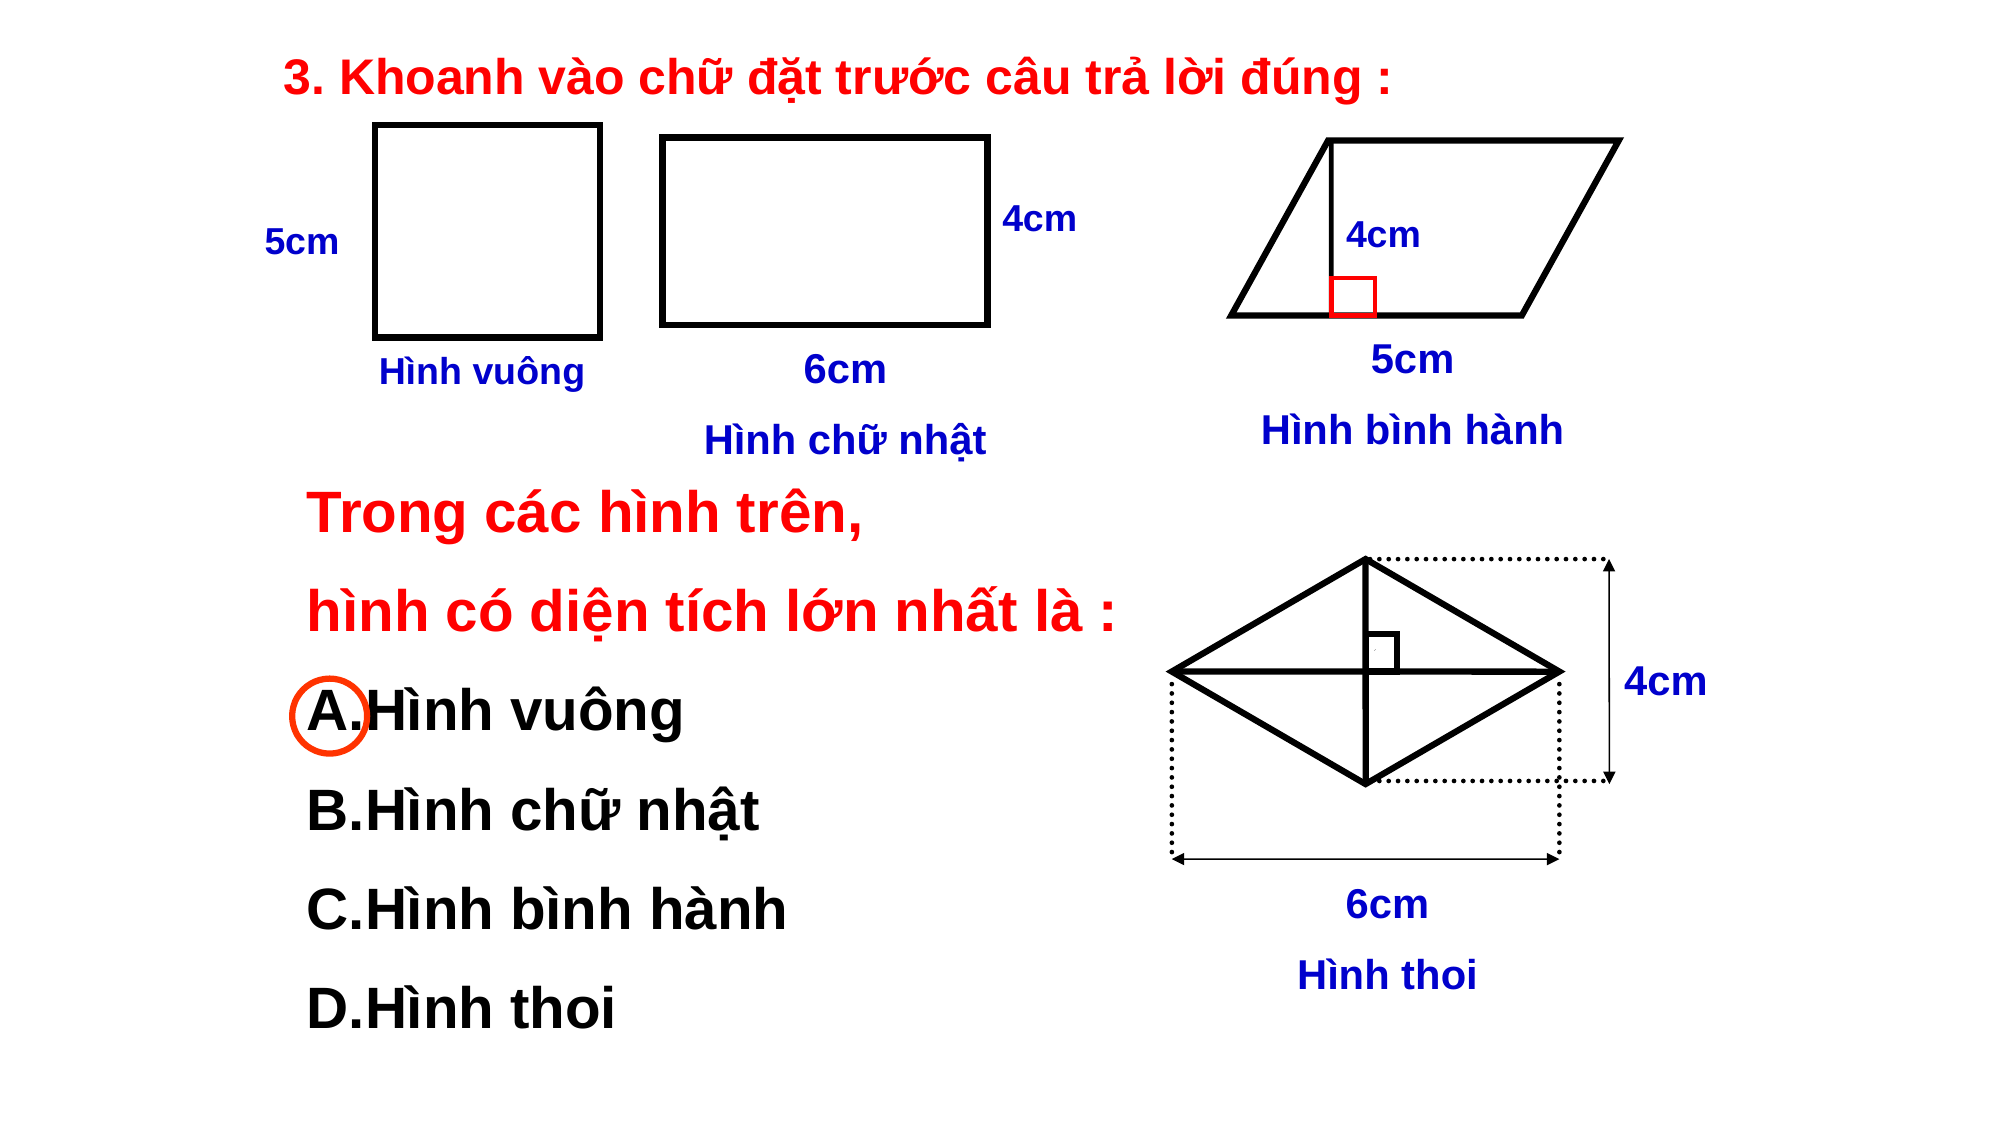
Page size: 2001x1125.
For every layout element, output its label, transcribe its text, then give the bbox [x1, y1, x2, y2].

text_box [1331, 278, 1375, 316]
text_box [1366, 559, 1559, 671]
text_box Hình vuông [337, 339, 638, 399]
text_box 5cm [249, 209, 388, 269]
text_box 4cm [1609, 645, 1747, 711]
text_box [1172, 559, 1365, 671]
text_box [1366, 672, 1559, 784]
text_box [1171, 852, 1560, 866]
text_box 6cm Hình chữ nhật [662, 334, 1029, 466]
text_box [1366, 634, 1397, 672]
text_box [662, 137, 988, 325]
text_box [374, 124, 600, 338]
text_box [292, 678, 368, 754]
text_box [1332, 140, 1619, 316]
text_box 5cm Hình bình hành [1206, 324, 1619, 461]
text_box [1603, 711, 1616, 785]
text_box 4cm [987, 186, 1125, 246]
text_box 4cm [1331, 203, 1469, 263]
text_box [1172, 672, 1365, 784]
text_box [1602, 559, 1616, 645]
text_box [1231, 140, 1331, 316]
text_box Trong các hình trên, hình có diện tích lớn nhất là : Hình vuông Hình chữ nhật Hình bình hành Hình thoi [292, 466, 1150, 1048]
text_box 6cm Hình thoi [1237, 869, 1538, 1006]
text_box 3. Khoanh vào chữ đặt trước câu trả lời đúng : [268, 37, 1457, 113]
